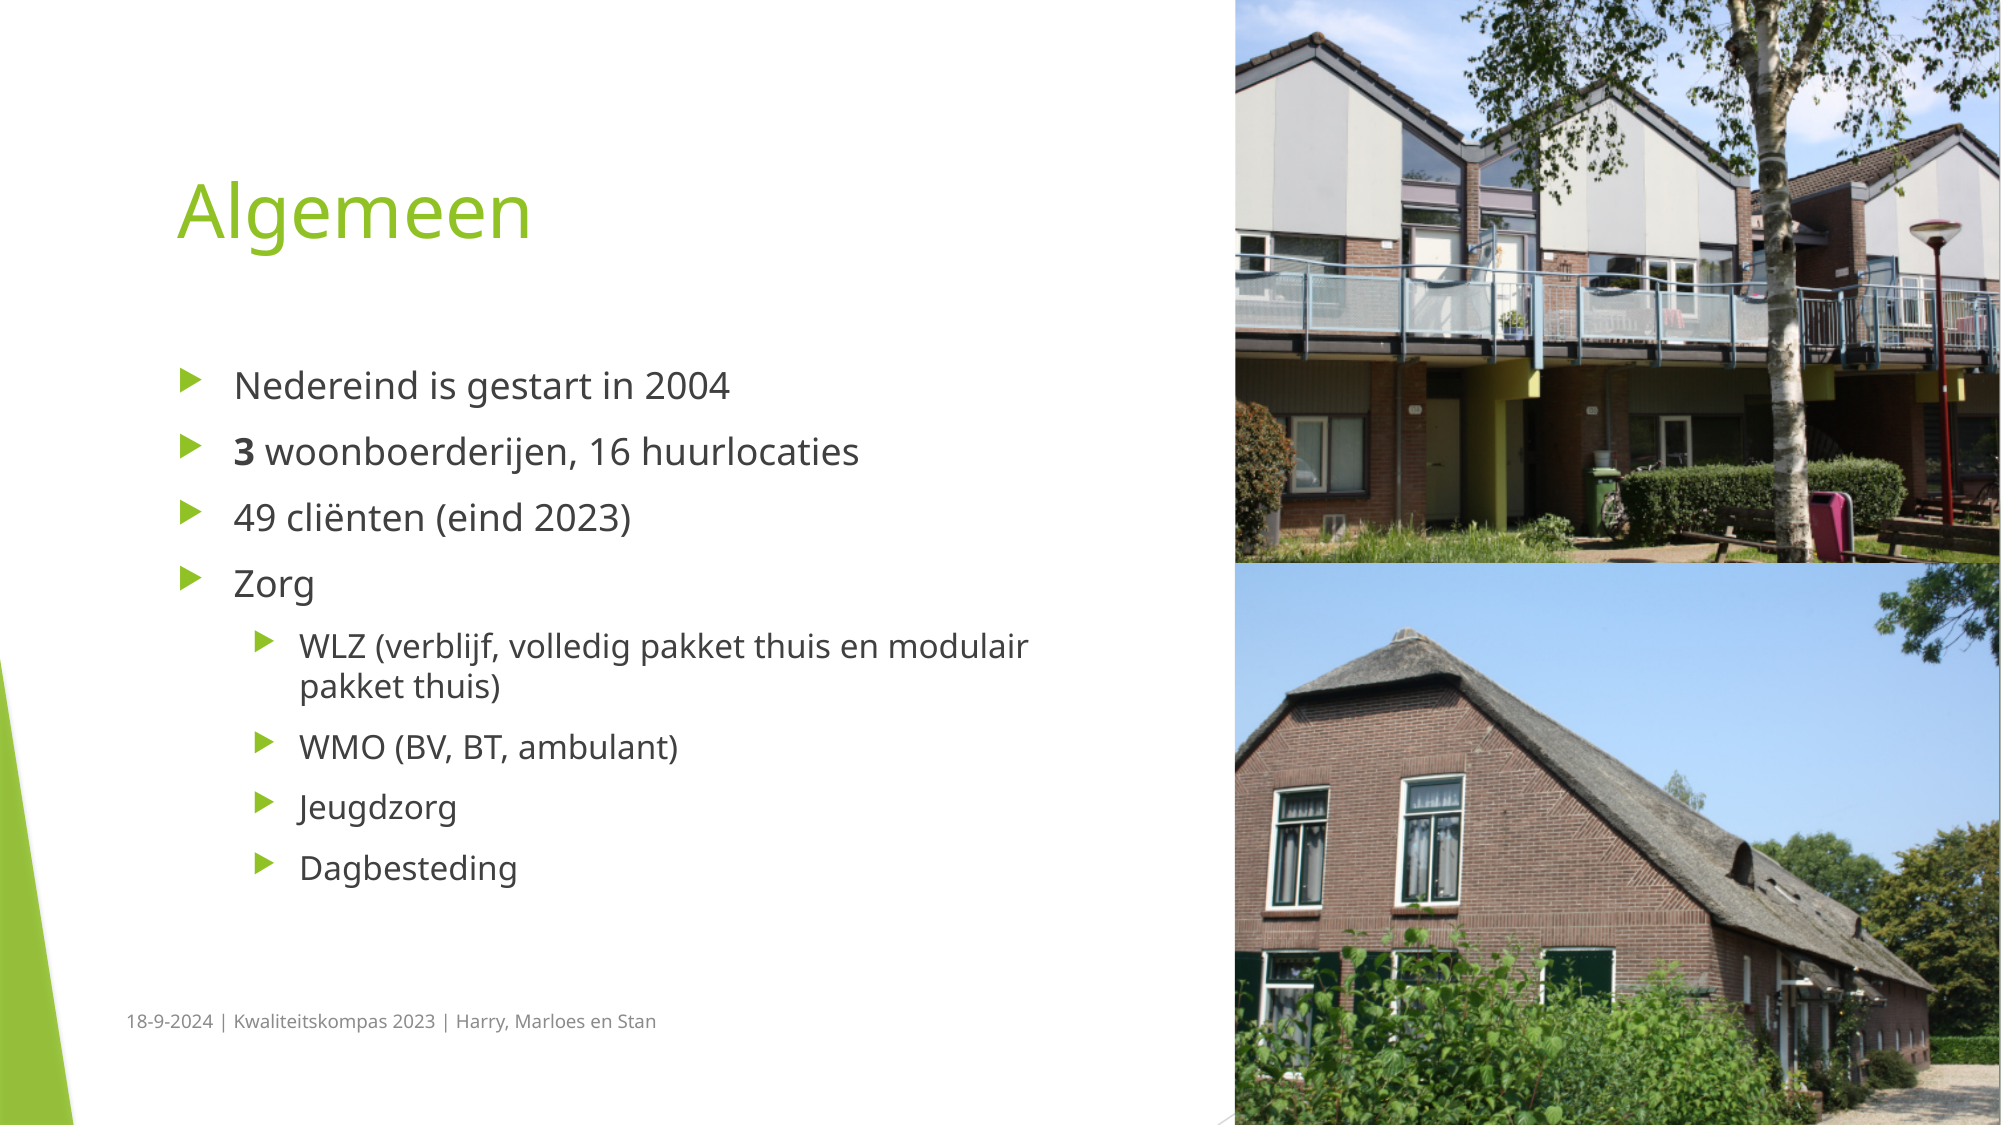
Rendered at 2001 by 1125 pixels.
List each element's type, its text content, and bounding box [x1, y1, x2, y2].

list Nedereind is gestart in 2004 3 woonboerderijen, 16 huurlocaties 49 cliënten (eind 2023) Zorg WLZ (verblijf, volledig pakket thuis en modulair pakket thuis) WMO (BV, BT, ambulant) Jeugdzorg Dagbesteding [162, 354, 1073, 991]
title Algemeen [162, 99, 1065, 317]
picture [1234, 0, 2000, 1125]
footer 18-9-2024 | Kwaliteitskompas 2023 | Harry, Marloes en Stan [111, 991, 1145, 1051]
